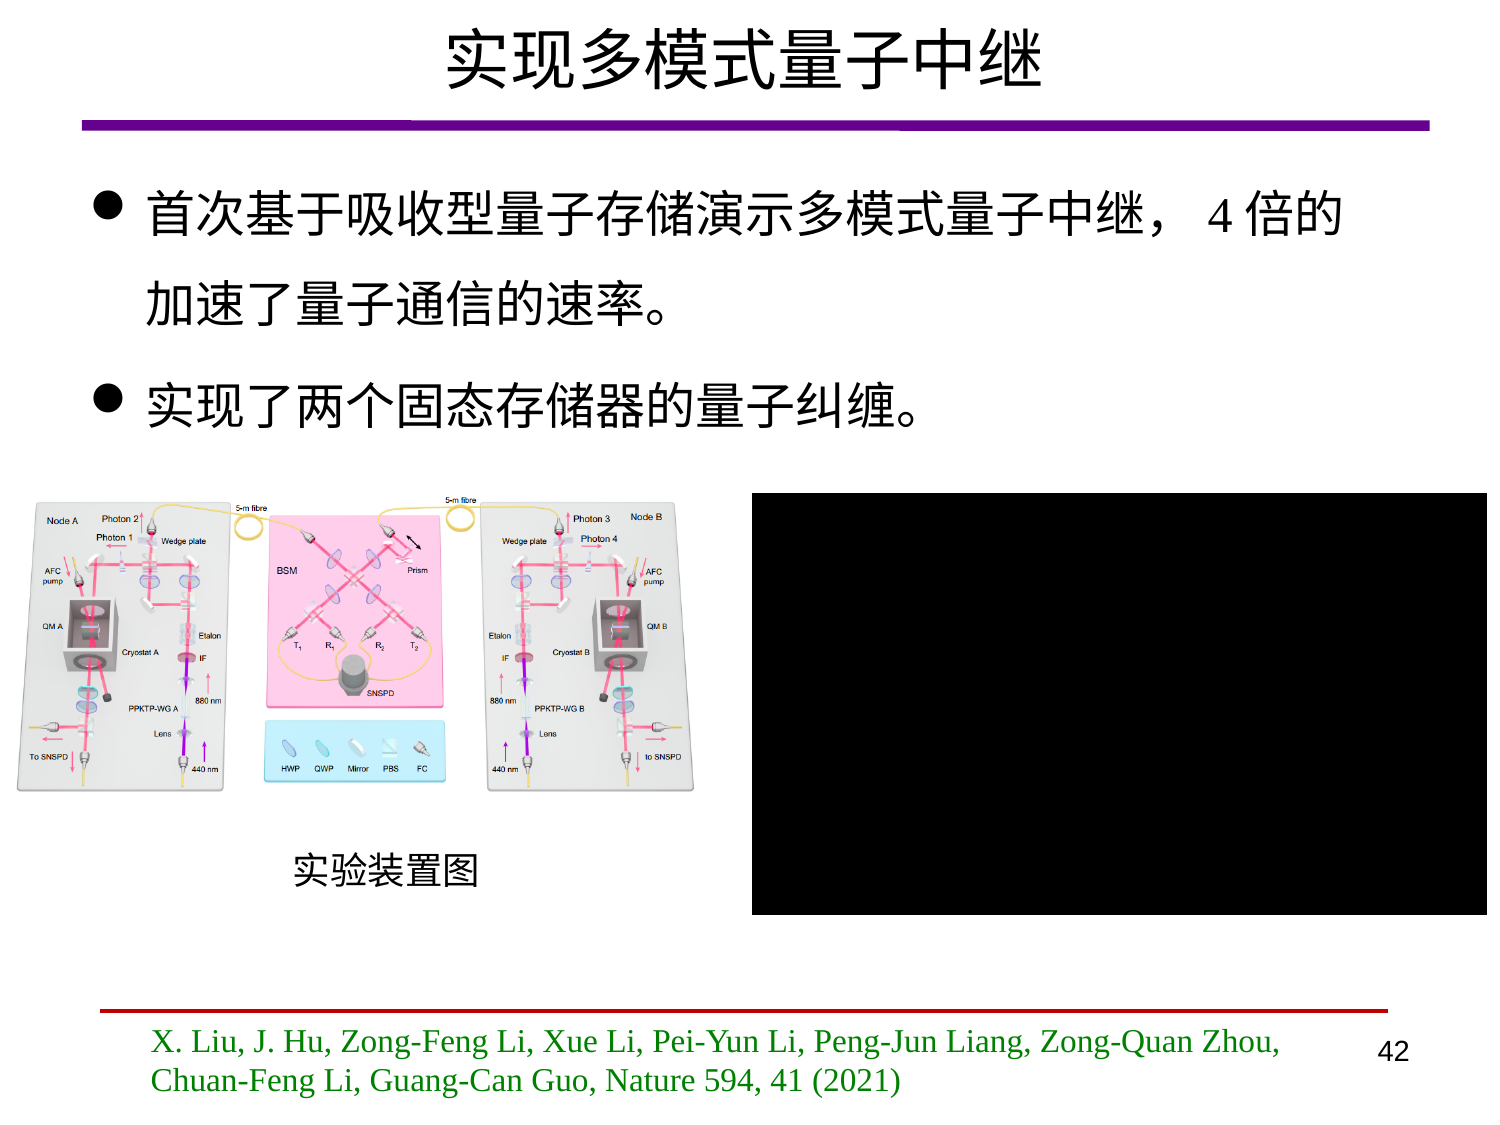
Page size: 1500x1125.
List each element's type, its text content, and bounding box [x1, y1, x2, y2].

slide_number 42 [1074, 1024, 1426, 1103]
text_box 实现多模式量子中继 [371, 10, 1117, 123]
text_box 实验装置图 [194, 839, 579, 900]
picture [11, 494, 698, 799]
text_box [751, 492, 1488, 916]
text_box X. Liu, J. Hu, Zong-Feng Li, Xue Li, Pei-Yun Li, Peng-Jun Liang, Zong-Quan Zhou, Chuan-Feng Li, Guang-Can Guo, Nature 594, 41 (2021) [135, 1020, 1365, 1106]
text_box 实现多模式量子中继 [371, 135, 1117, 141]
list 首次基于吸收型量子存储演示多模式量子中继，4倍的加速了量子通信的速率。 实现了两个固态存储器的量子纠缠。 [74, 144, 1393, 468]
